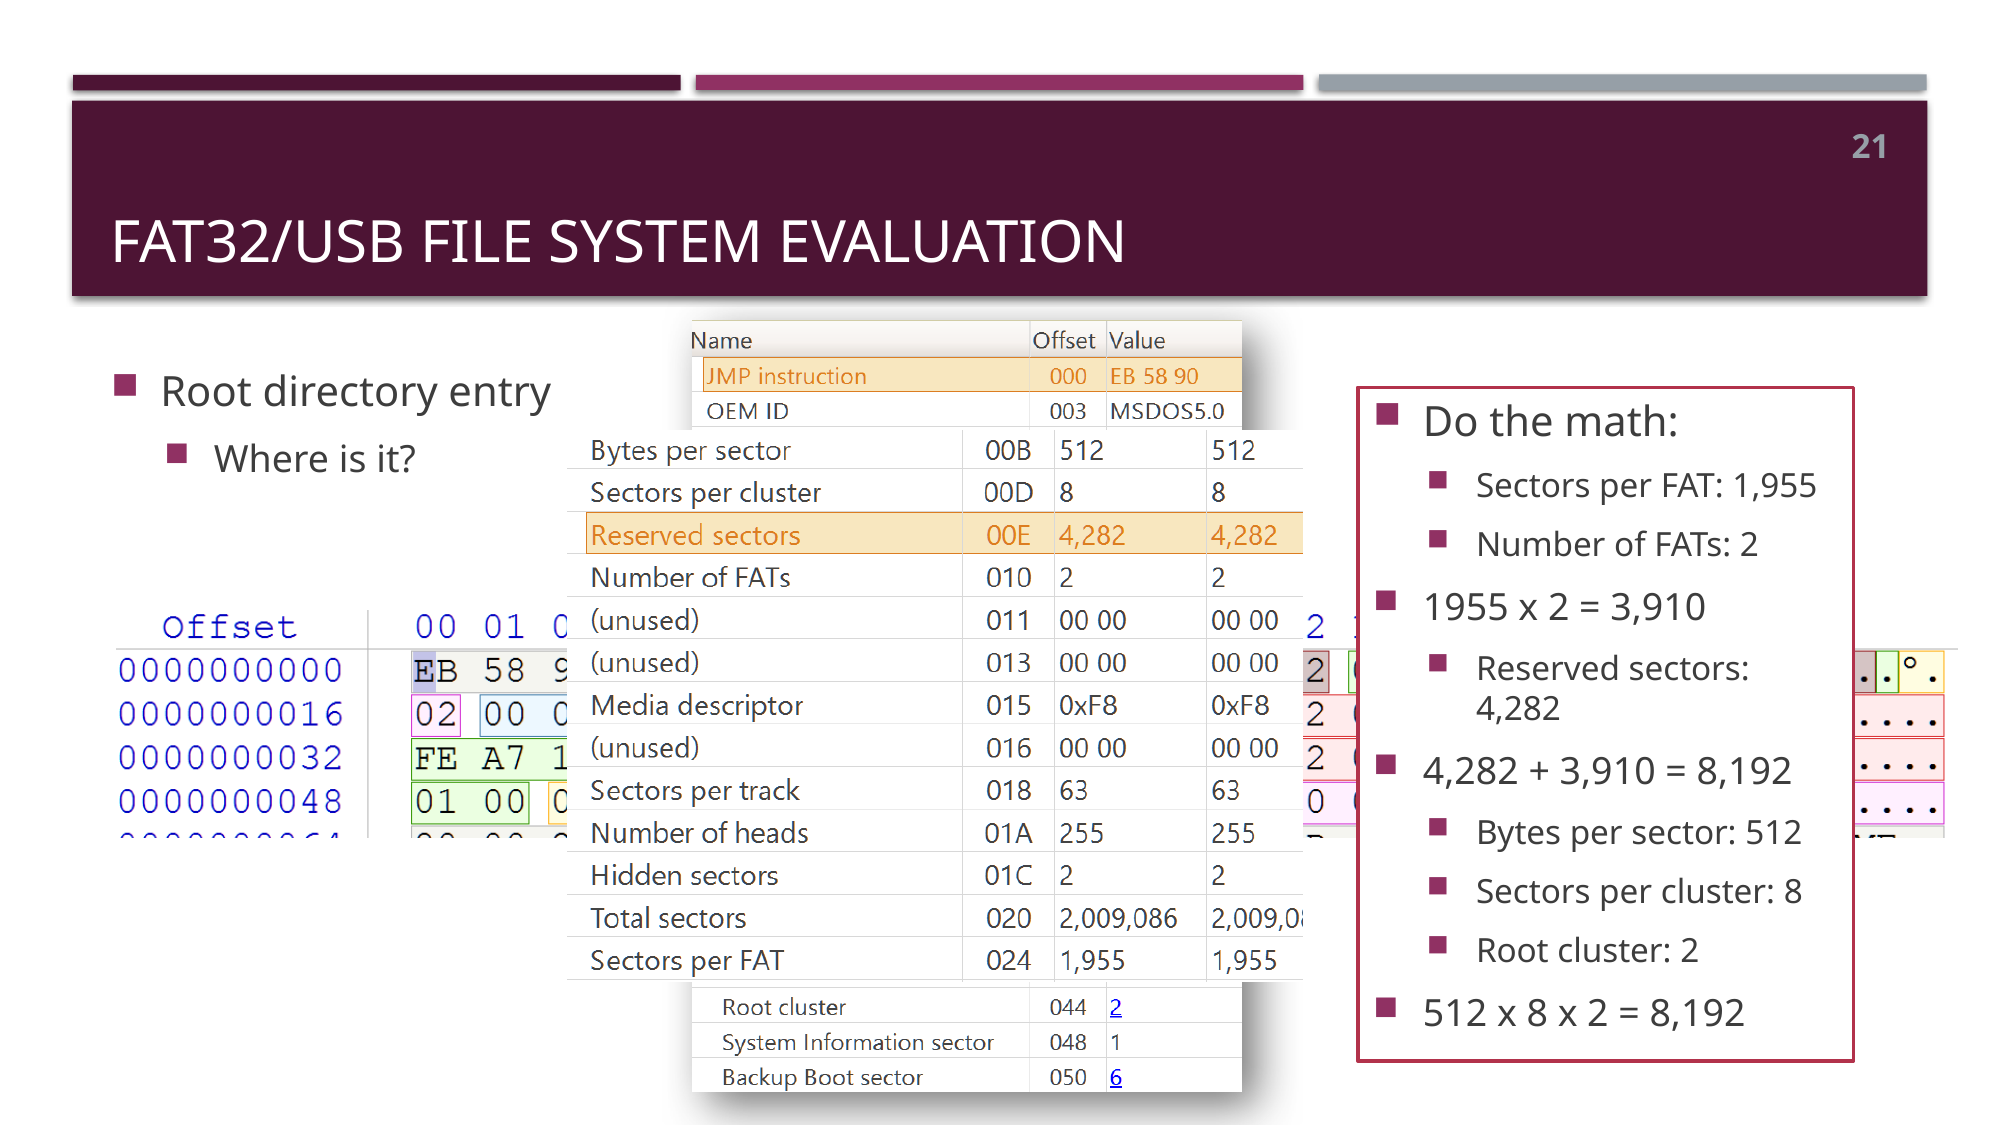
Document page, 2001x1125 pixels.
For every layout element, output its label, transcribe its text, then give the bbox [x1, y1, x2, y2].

title FAT32/USB File System Evaluation [95, 115, 1905, 282]
text_box Do the math: Sectors per FAT: 1,955 Number of FATs: 2 1955 x 2 = 3,910 Reserved sectors: 4,282 4,282 + 3,910 = 8,192 Bytes per sector: 512 Sectors per cluster: 8 Root cluster: 2 512 x 8 x 2 = 8,192 [1356, 386, 1855, 607]
slide_number 21 [1732, 117, 1905, 178]
text_box Do the math: Sectors per FAT: 1,955 Number of FATs: 2 1955 x 2 = 3,910 Reserved sectors: 4,282 4,282 + 3,910 = 8,192 Bytes per sector: 512 Sectors per cluster: 8 Root cluster: 2 512 x 8 x 2 = 8,192 [1356, 850, 1855, 1063]
list Root directory entry Where is it? [95, 357, 647, 962]
picture [116, 319, 1959, 1093]
